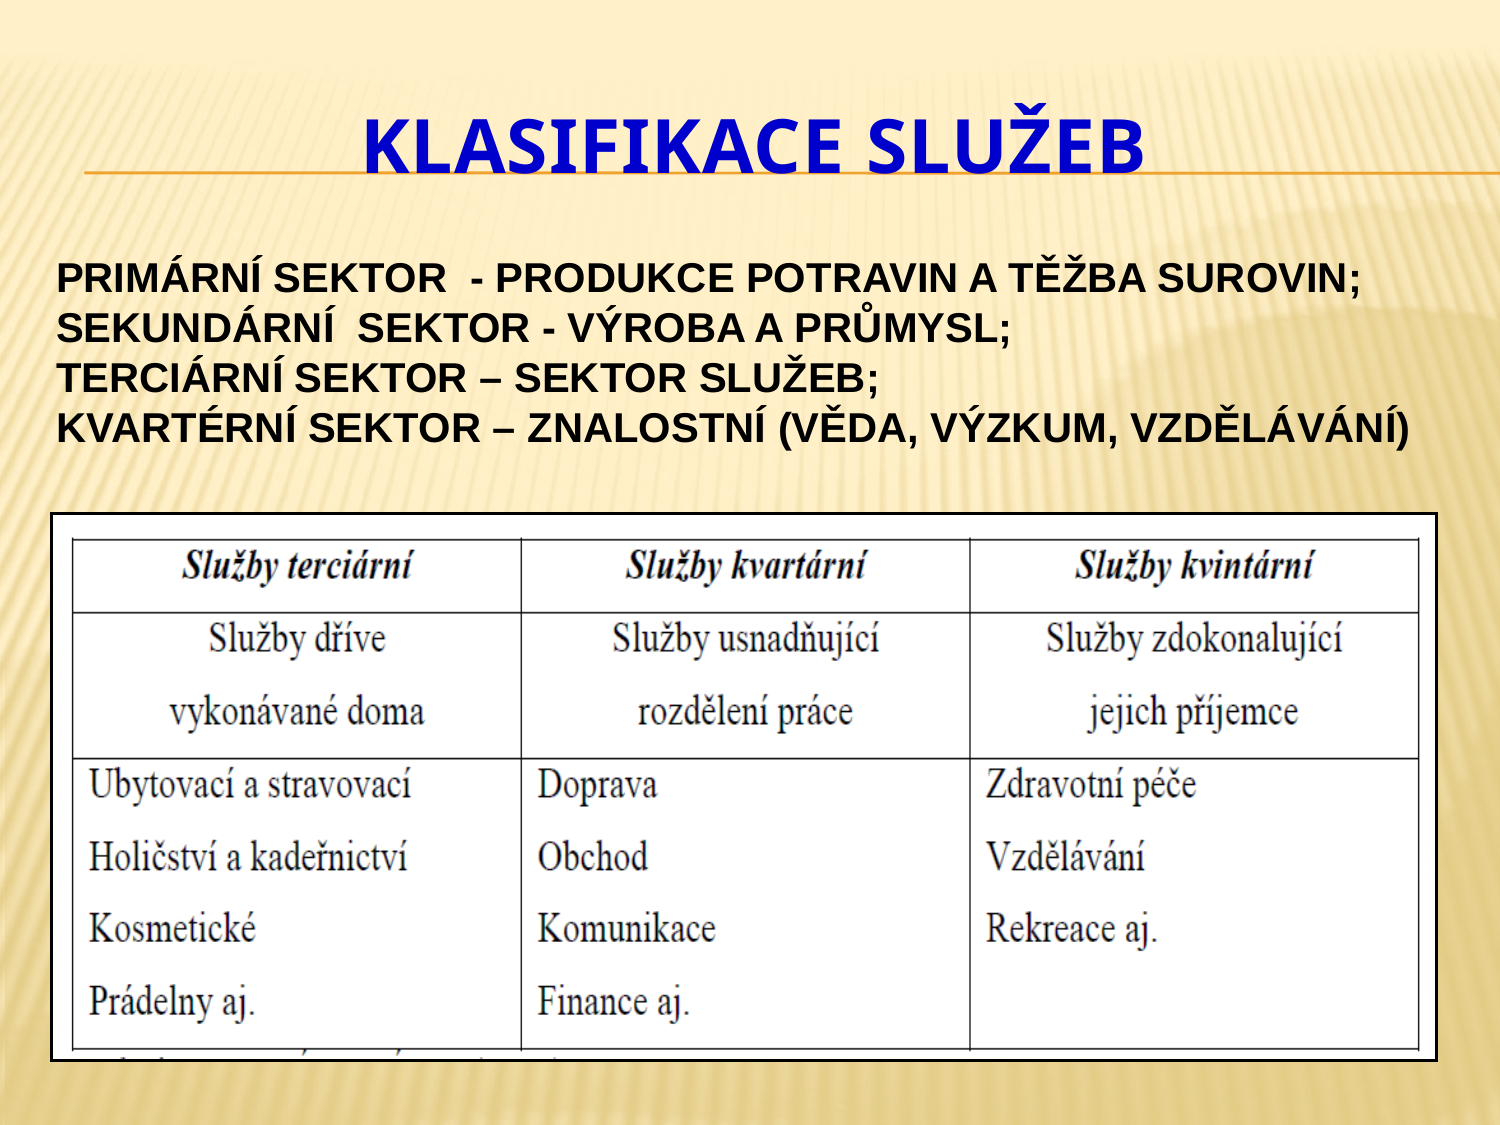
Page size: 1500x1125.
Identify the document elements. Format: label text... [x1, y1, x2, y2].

text_box primární sektor - produkcE potravin a těžbA surovin; SEKUNDÁRNÍ sektor - výrobA a průmysl; TERCIÁRNÍ SEKTOR – SEKTOR SLUŽEB; KVARTÉRNÍ SEKTOR – ZNALOSTNÍ (VĚDA, VÝZKUM, VZDĚLÁVÁNÍ) [41, 243, 1459, 459]
picture [52, 514, 1436, 1059]
title Klasifikace služeb [49, 75, 1459, 213]
